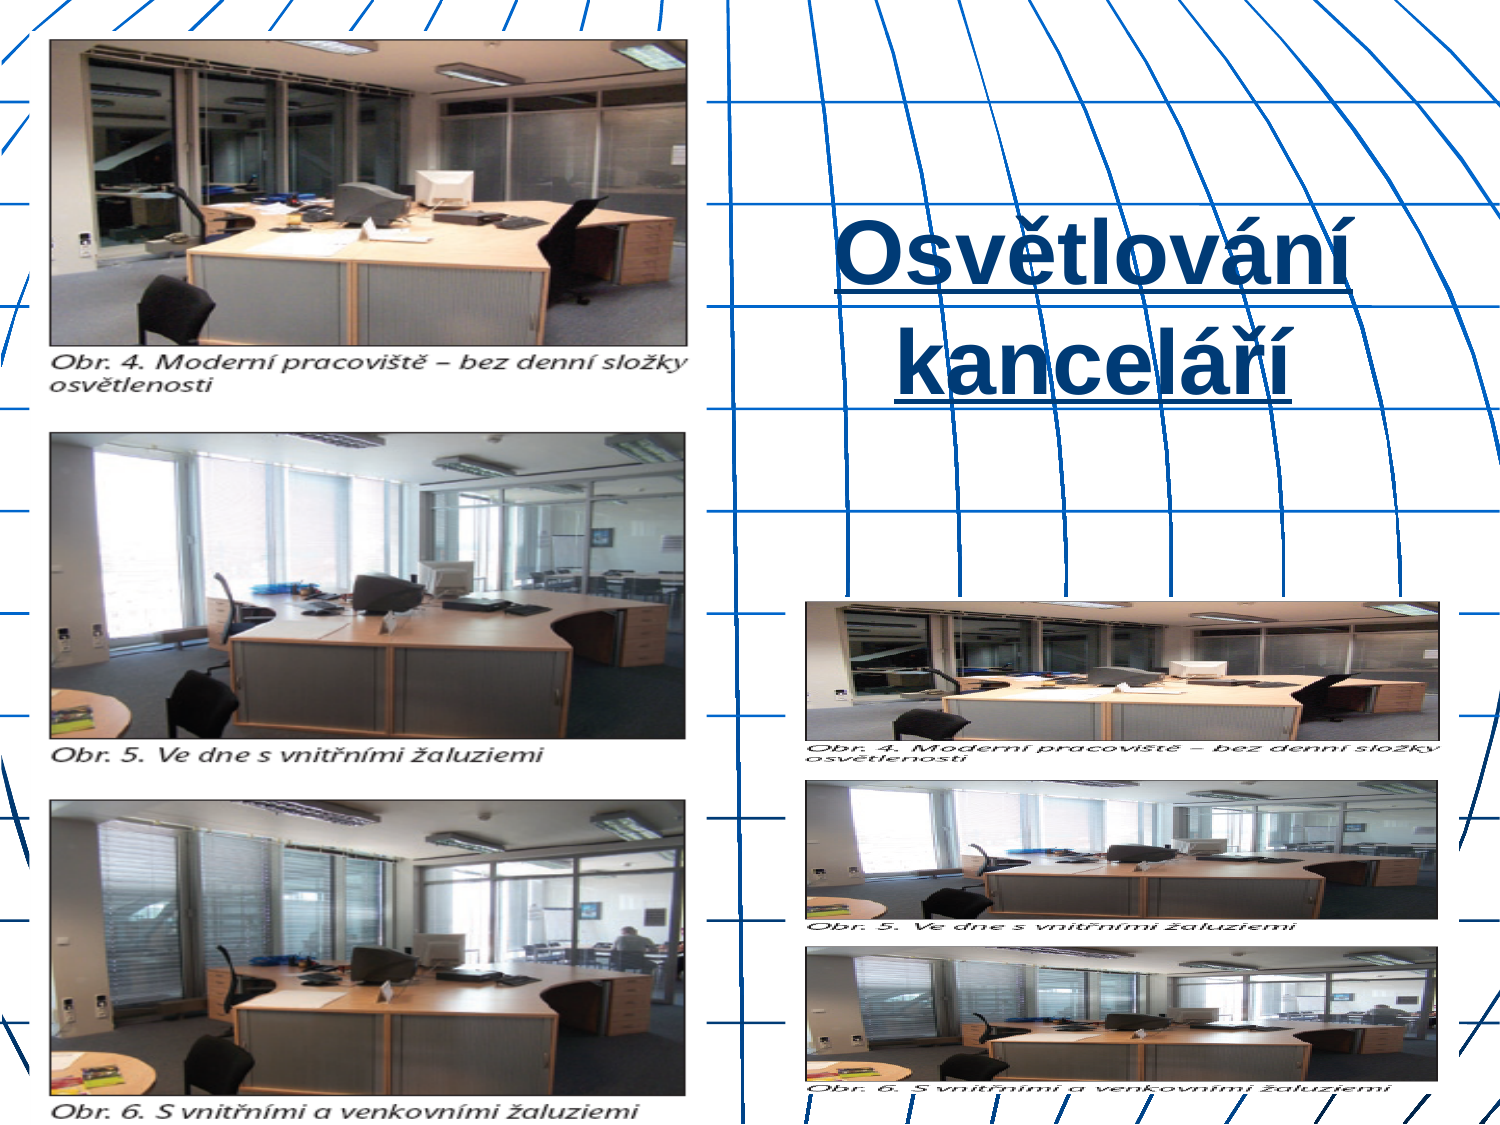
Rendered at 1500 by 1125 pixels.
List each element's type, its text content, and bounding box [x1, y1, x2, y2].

picture [29, 30, 707, 1125]
title Osvětlování kanceláří [761, 148, 1425, 457]
picture [785, 597, 1459, 1094]
